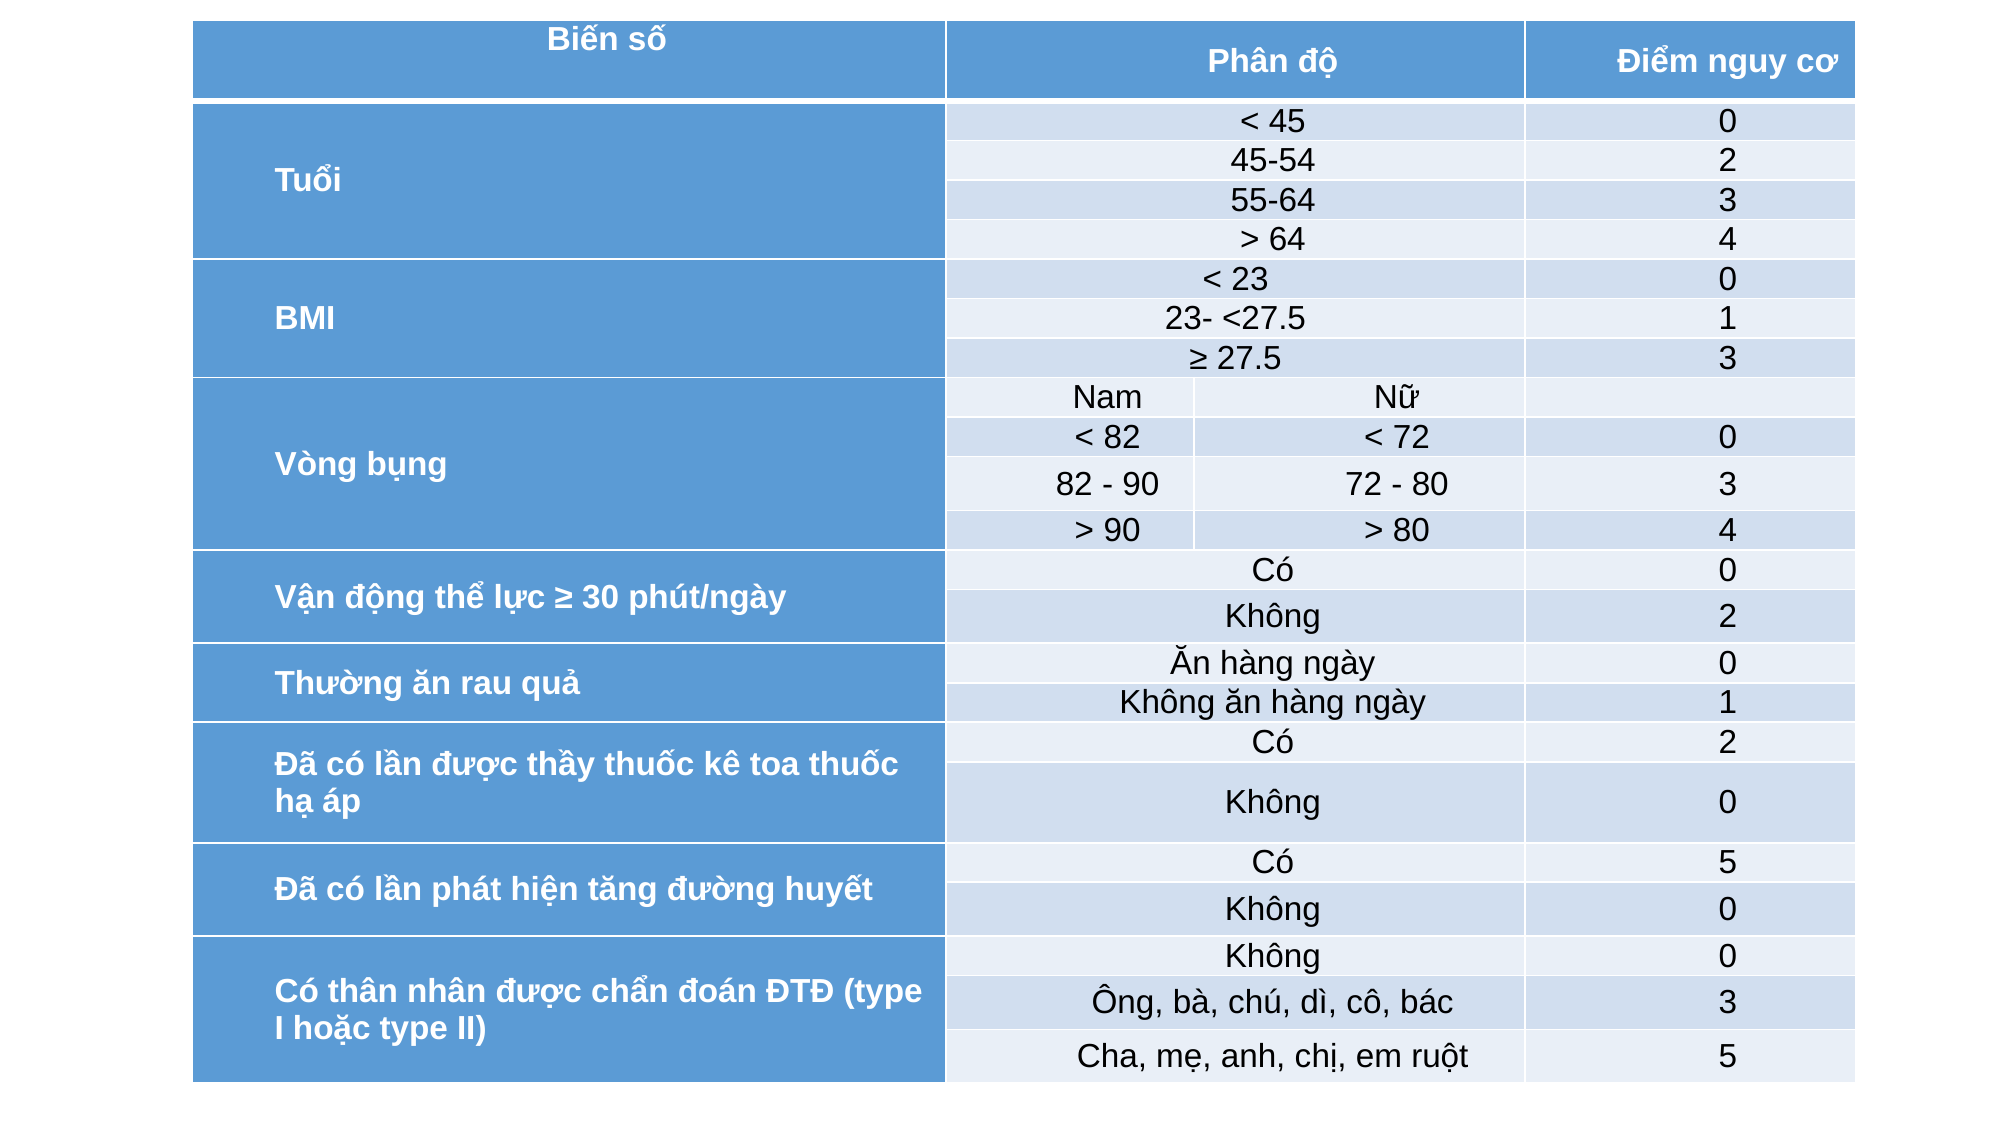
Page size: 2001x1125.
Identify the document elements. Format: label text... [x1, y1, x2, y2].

table_cell 3 [1526, 339, 1855, 377]
table_cell Đã có lần được thầy thuốc kê toa thuốc hạ áp [193, 723, 945, 842]
table_cell Nữ [1195, 378, 1524, 416]
table_cell 0 [1526, 551, 1855, 589]
table_cell 1 [1526, 299, 1855, 337]
table_cell 0 [1526, 644, 1855, 682]
table_cell Vận động thể lực ≥ 30 phút/ngày [193, 551, 945, 642]
table_cell Có [947, 723, 1524, 761]
table_cell Có [947, 551, 1524, 589]
table_cell > 80 [1195, 511, 1524, 549]
table_cell Có [947, 844, 1524, 881]
table_cell 3 [1526, 457, 1855, 510]
table_cell 23- <27.5 [947, 299, 1524, 337]
table_cell Không ăn hàng ngày [947, 684, 1524, 721]
table_cell > 90 [947, 511, 1193, 549]
table_cell 3 [1526, 181, 1855, 219]
table_cell < 45 [947, 104, 1524, 140]
table_header Điểm nguy cơ [1526, 21, 1855, 98]
table_cell Không [947, 883, 1524, 935]
table_cell Nam [947, 378, 1193, 416]
table_cell 4 [1526, 511, 1855, 549]
table_cell > 64 [947, 220, 1524, 258]
table_cell 0 [1526, 763, 1855, 842]
table_cell Đã có lần phát hiện tăng đường huyết [193, 844, 945, 935]
table_cell 72 - 80 [1195, 457, 1524, 510]
table_cell Tuổi [193, 104, 945, 258]
table_cell 3 [1526, 976, 1855, 1029]
table_cell 55-64 [947, 181, 1524, 219]
table_cell Không [947, 763, 1524, 842]
table_cell Không [947, 937, 1524, 975]
table_cell < 72 [1195, 418, 1524, 456]
table_cell 2 [1526, 141, 1855, 179]
table_cell 45-54 [947, 141, 1524, 179]
table_cell 0 [1526, 418, 1855, 456]
table_cell 0 [1526, 104, 1855, 140]
table_cell BMI [193, 260, 945, 377]
table_cell Thường ăn rau quả [193, 644, 945, 721]
table_header Phân độ [947, 21, 1524, 98]
table_cell 4 [1526, 220, 1855, 258]
table_cell 0 [1526, 937, 1855, 975]
table_cell 0 [1526, 883, 1855, 935]
table_cell Có thân nhân được chẩn đoán ĐTĐ (type I hoặc type II) [193, 937, 945, 1082]
table_cell 5 [1526, 844, 1855, 881]
table_cell 2 [1526, 590, 1855, 642]
table_header Biến số [193, 21, 945, 98]
table_cell Vòng bụng [193, 378, 945, 549]
table_cell [1526, 378, 1855, 416]
table_cell Cha, mẹ, anh, chị, em ruột [947, 1030, 1524, 1082]
table_cell 82 - 90 [947, 457, 1193, 510]
table_cell Ăn hàng ngày [947, 644, 1524, 682]
table_cell Ông, bà, chú, dì, cô, bác [947, 976, 1524, 1029]
table_cell < 23 [947, 260, 1524, 298]
table_cell 0 [1526, 260, 1855, 298]
table_cell < 82 [947, 418, 1193, 456]
table_cell 1 [1526, 684, 1855, 721]
table_cell 2 [1526, 723, 1855, 761]
table_cell Không [947, 590, 1524, 642]
table_cell ≥ 27.5 [947, 339, 1524, 377]
table_cell 5 [1526, 1030, 1855, 1082]
